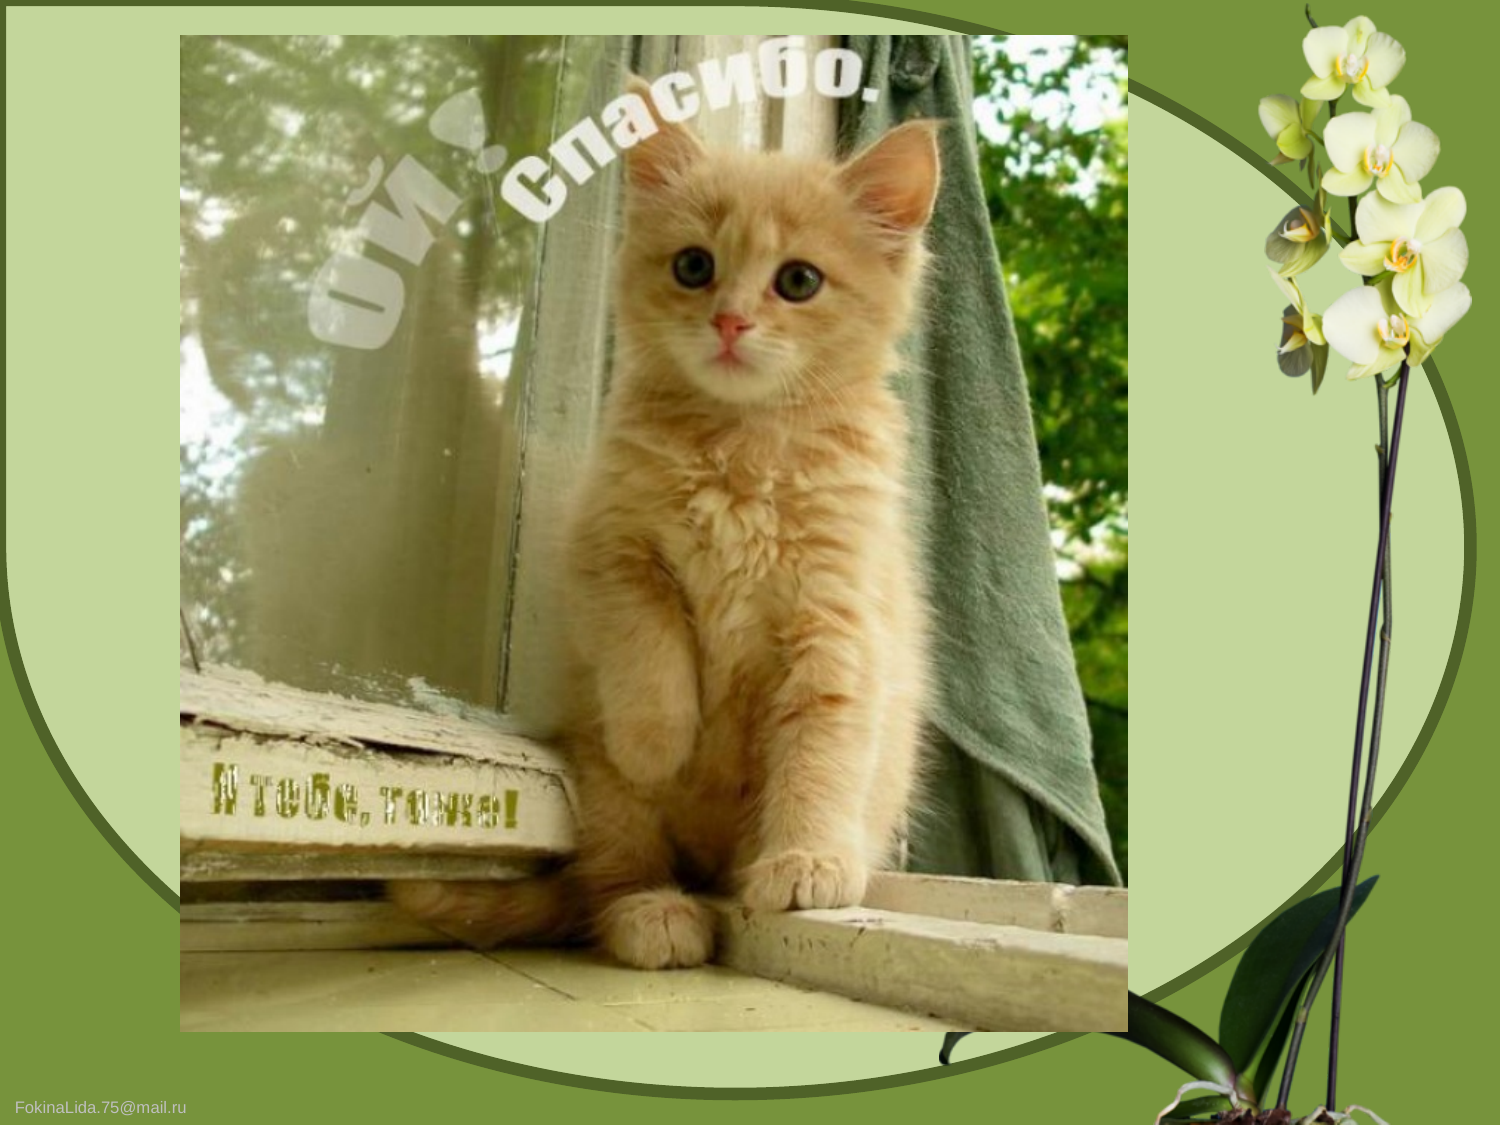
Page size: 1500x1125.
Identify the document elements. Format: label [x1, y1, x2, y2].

picture [939, 3, 1472, 1125]
list [180, 34, 1129, 1032]
